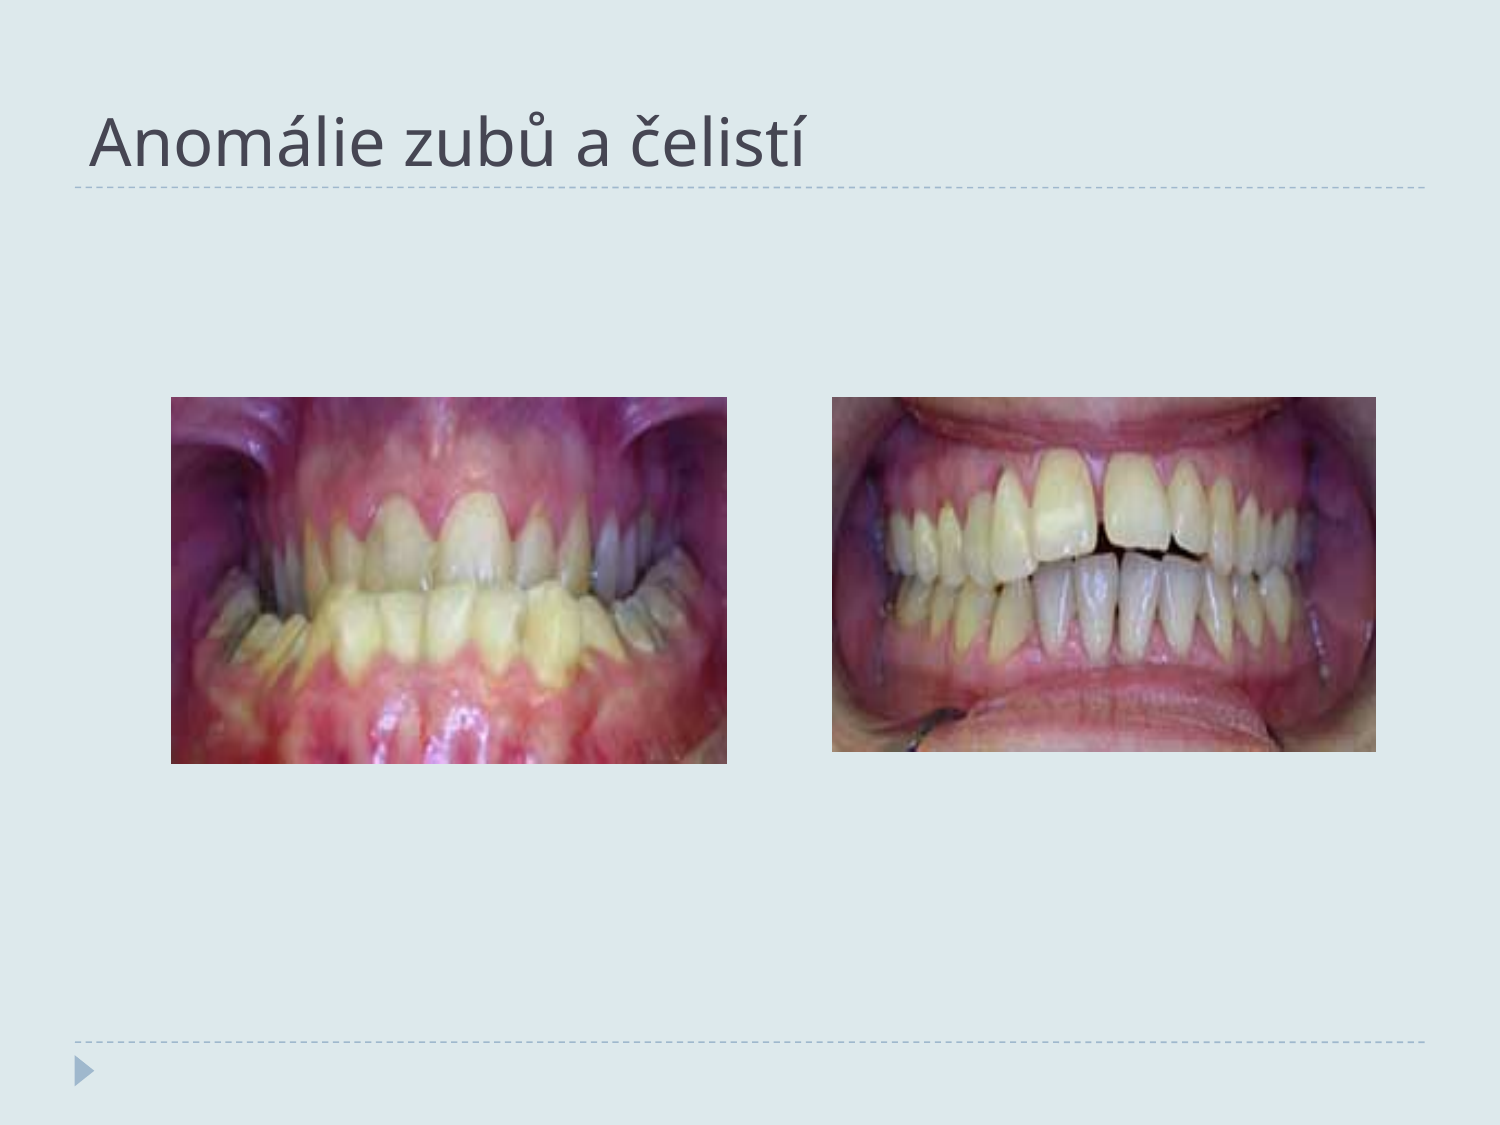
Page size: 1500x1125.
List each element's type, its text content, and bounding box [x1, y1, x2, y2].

picture [832, 396, 1377, 752]
text_box Anomálie zubů a čelistí [75, 37, 1425, 188]
picture [170, 396, 727, 764]
